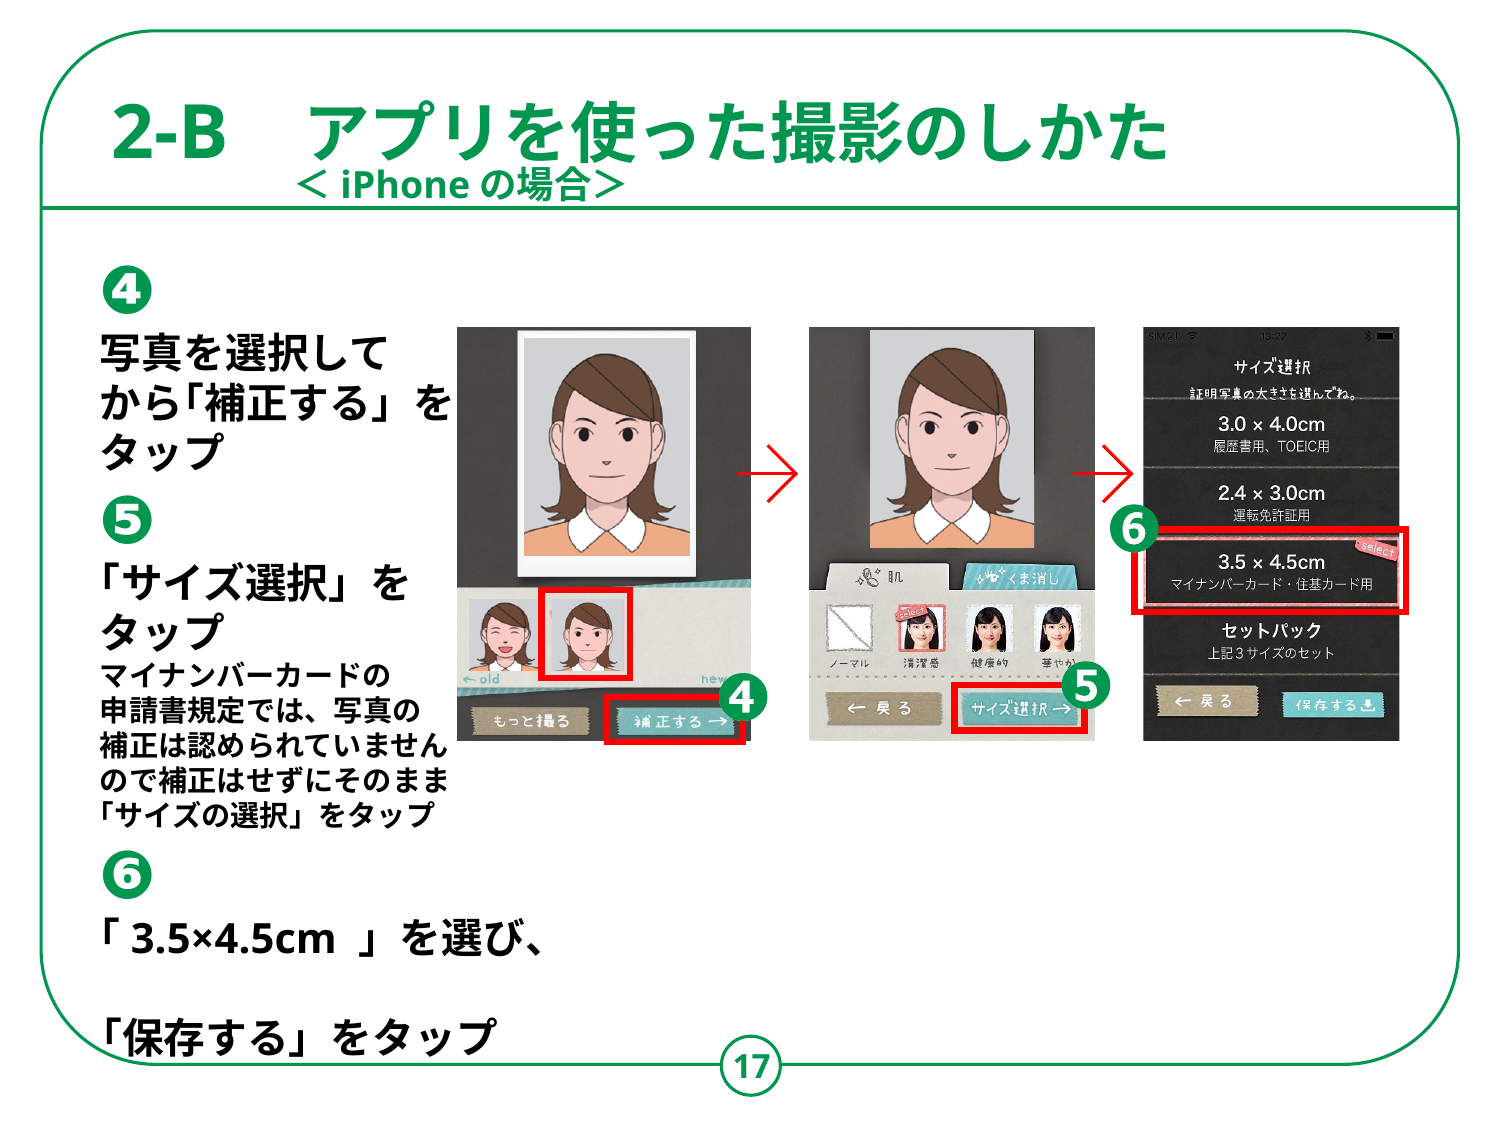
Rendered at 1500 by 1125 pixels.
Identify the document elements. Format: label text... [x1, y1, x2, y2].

text_box 2-B [96, 76, 245, 182]
text_box [1134, 529, 1407, 613]
text_box [1143, 327, 1400, 529]
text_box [1109, 504, 1159, 553]
picture [809, 327, 1095, 741]
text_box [737, 445, 797, 503]
picture [456, 327, 751, 741]
text_box ❹ 写真を選択して から｢補正する」を タップ ❺ ｢サイズ選択」を タップ マイナンバーカードの 申請書規定では、写真の 補正は認められていません ので補正はせずにそのまま ｢サイズの選択」をタップ ❻ ｢3.5×4.5cm 」を選び、 ｢保存する」をタップ [85, 239, 558, 1125]
text_box ＜iPhoneの場合＞ [279, 153, 645, 214]
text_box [718, 672, 768, 722]
text_box [1143, 613, 1400, 741]
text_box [1061, 661, 1111, 710]
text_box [1073, 445, 1133, 503]
title アプリを使った撮影のしかた [288, 0, 1194, 179]
